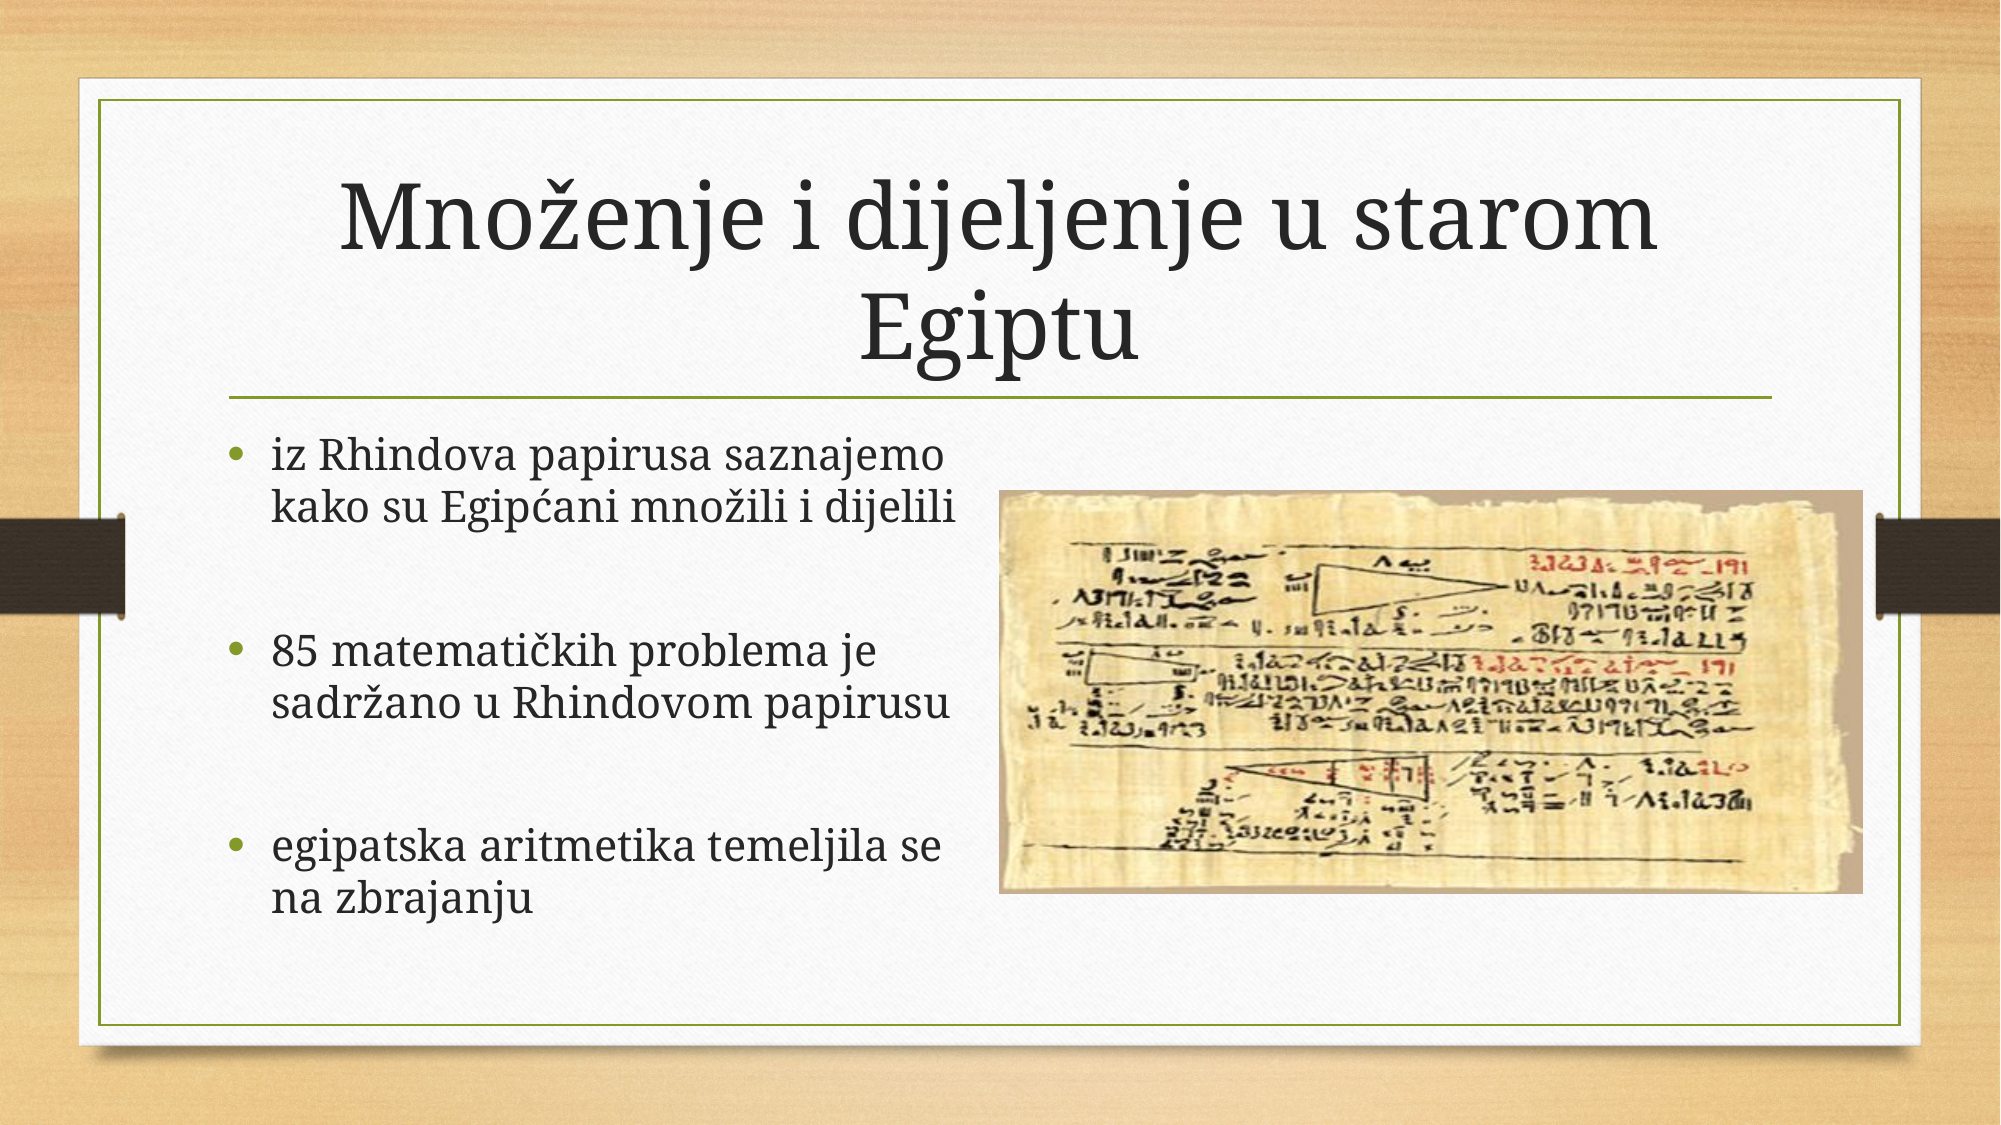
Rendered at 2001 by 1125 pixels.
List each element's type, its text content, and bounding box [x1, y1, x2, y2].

list iz Rhindova papirusa saznajemo kako su Egipćani množili i dijelili 85 matematičkih problema je sadržano u Rhindovom papirusu egipatska aritmetika temeljila se na zbrajanju [212, 419, 974, 964]
picture [0, 0, 2001, 1125]
title Množenje i dijeljenje u starom Egiptu [212, 161, 1788, 375]
